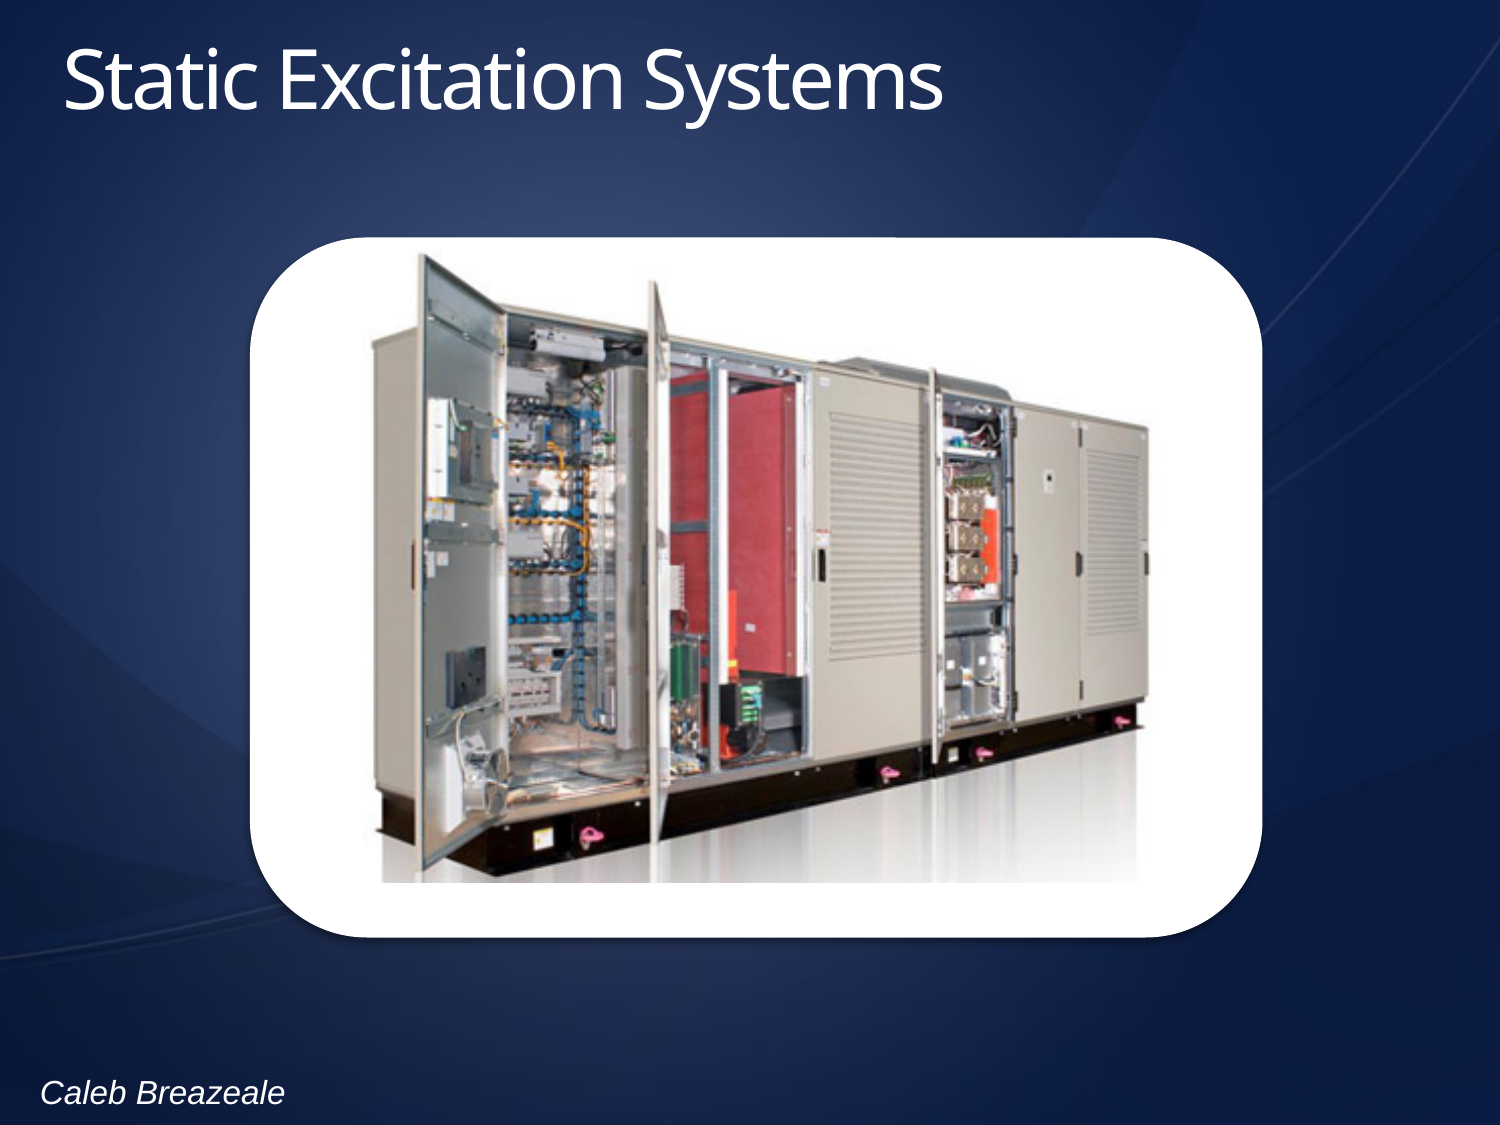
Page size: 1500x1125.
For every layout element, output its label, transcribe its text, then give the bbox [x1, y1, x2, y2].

picture [0, 0, 1500, 1125]
title Static Excitation Systems [62, 37, 1438, 147]
text_box [249, 237, 1263, 938]
text_box Caleb Breazeale [24, 1064, 1488, 1119]
